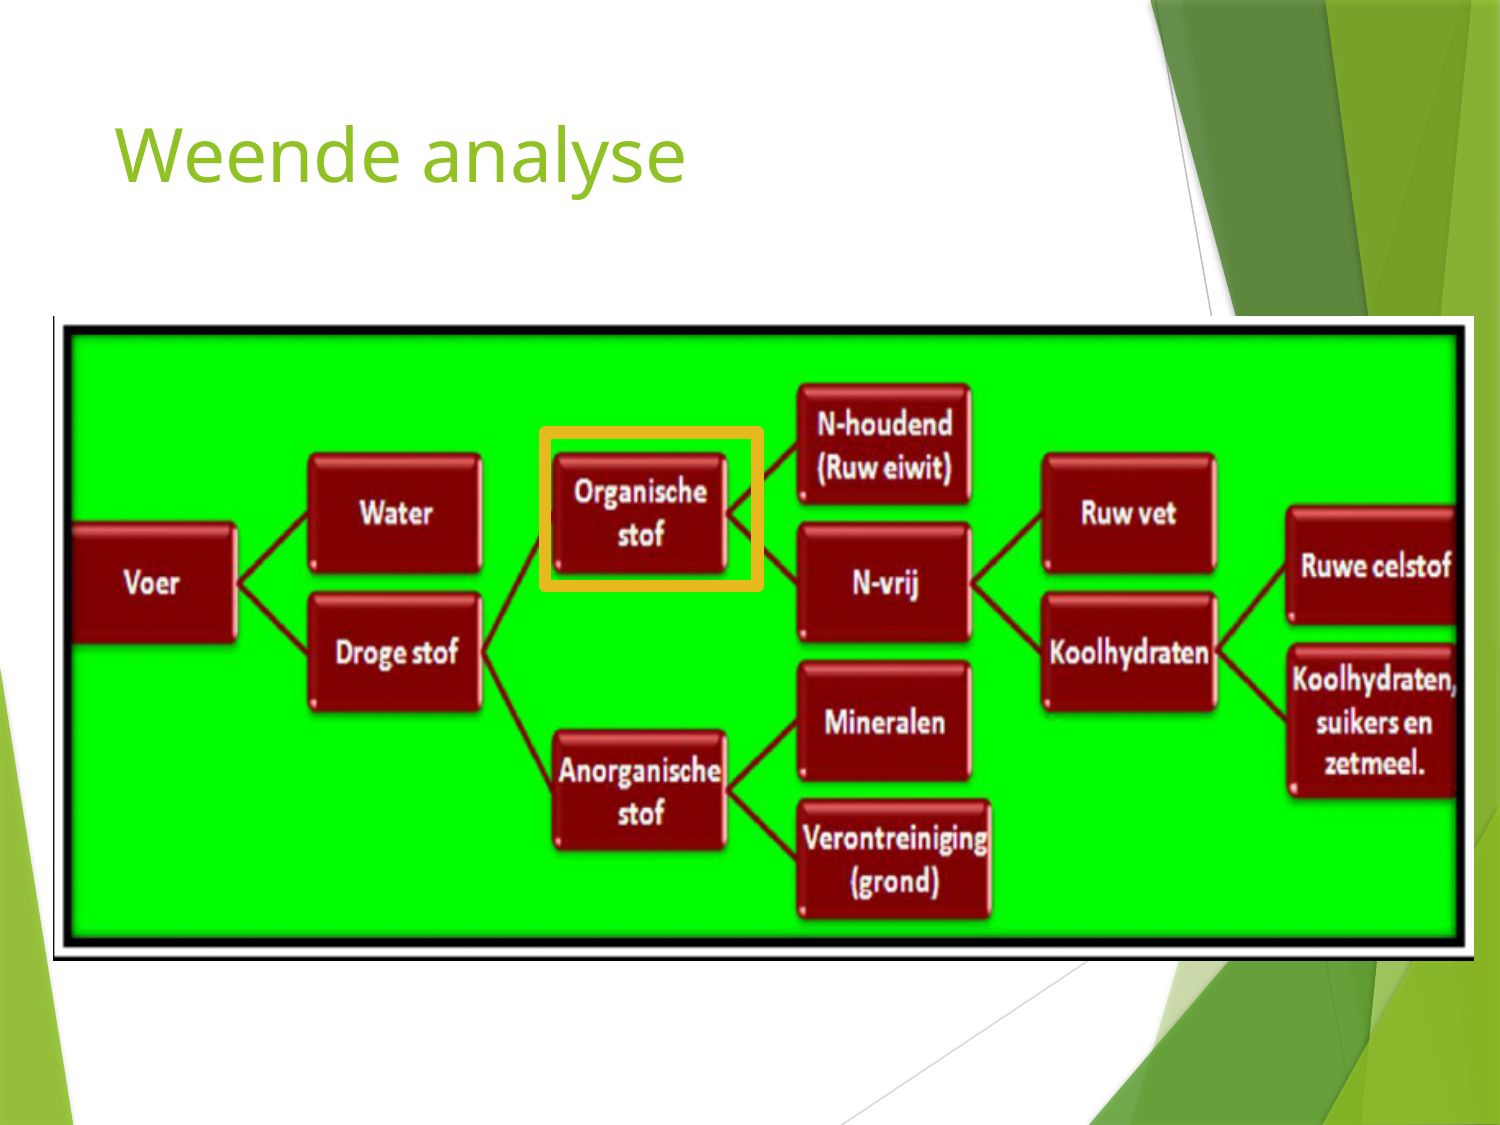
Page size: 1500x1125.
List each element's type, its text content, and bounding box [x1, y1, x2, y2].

title Weende analyse [99, 99, 1142, 315]
picture [52, 316, 1475, 962]
